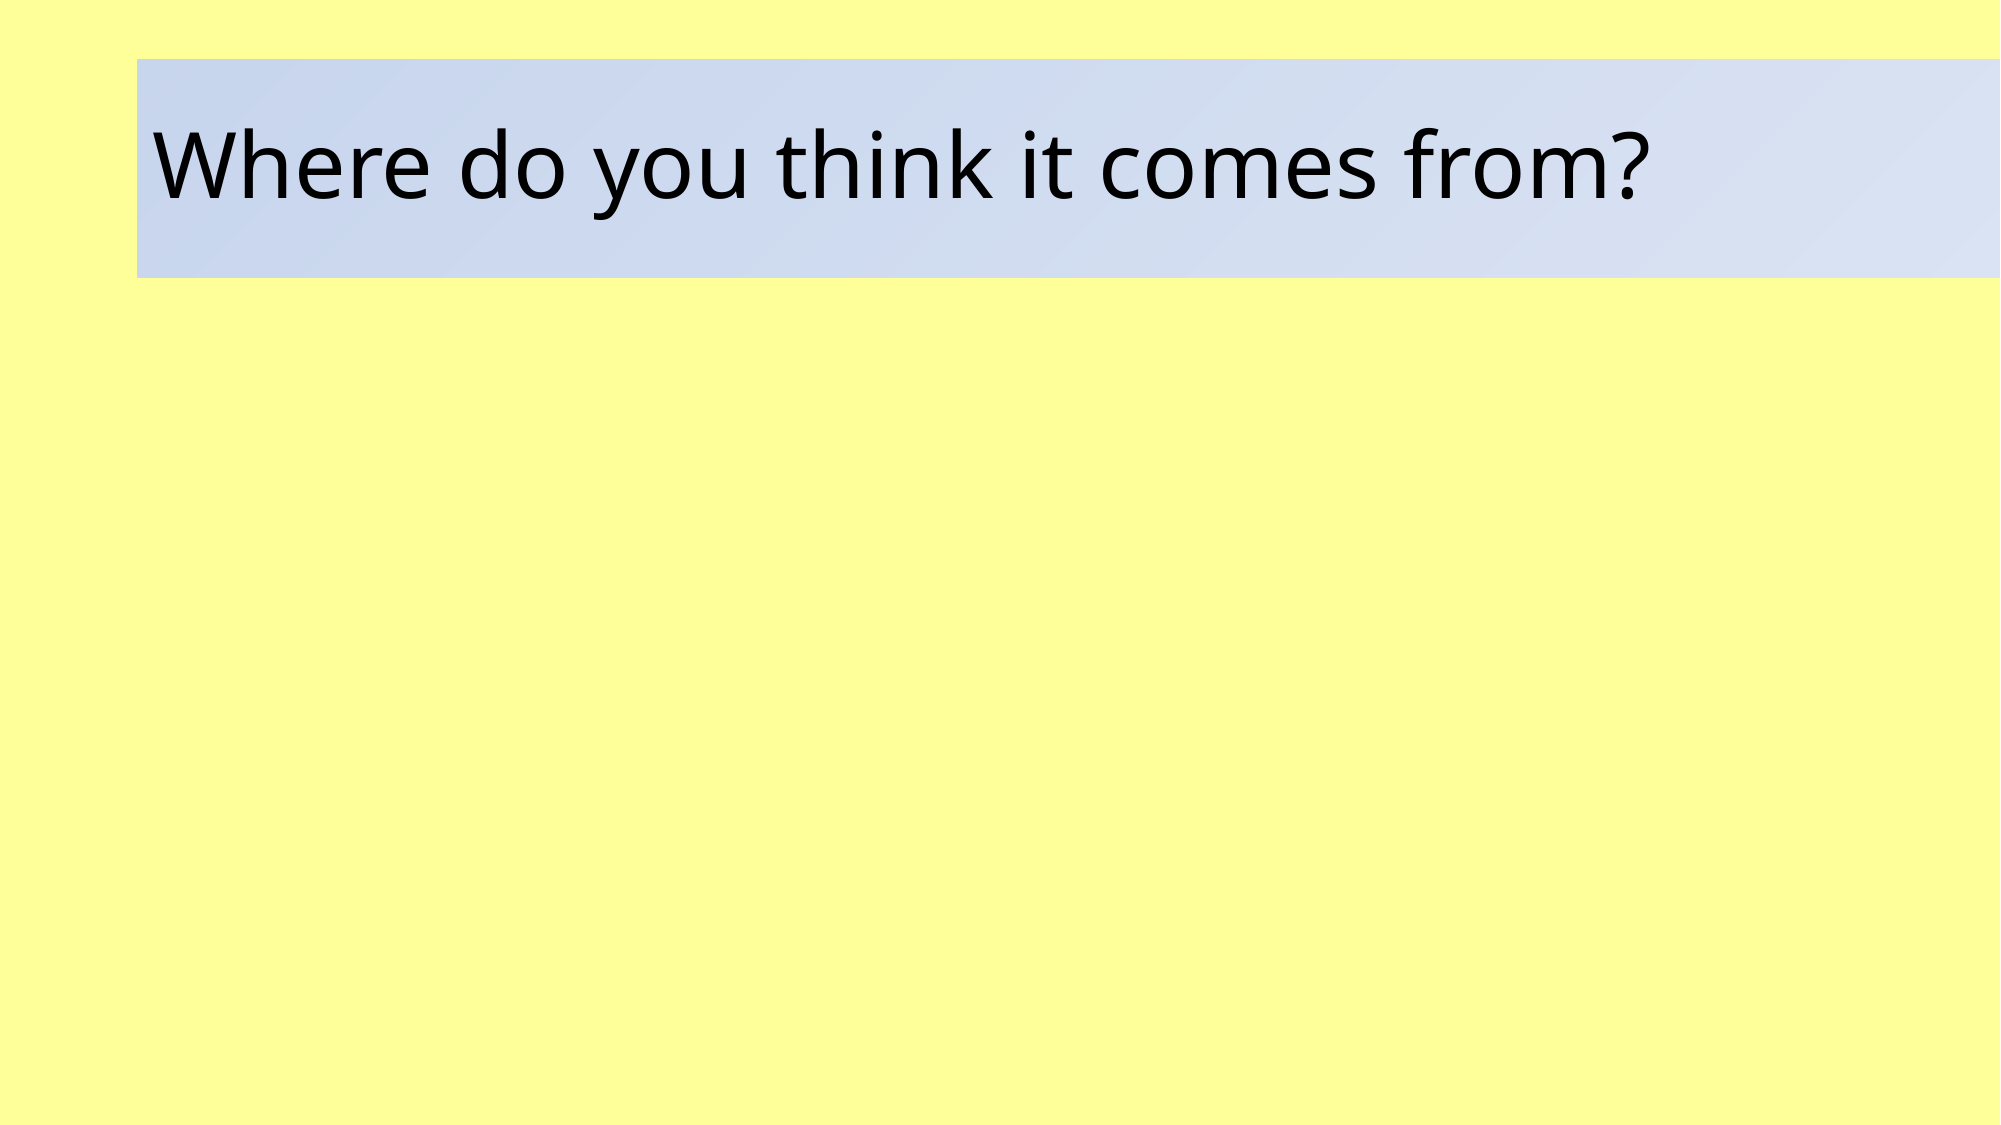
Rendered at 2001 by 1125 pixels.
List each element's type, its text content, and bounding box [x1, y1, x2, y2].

title Where do you think it comes from? [137, 59, 1863, 278]
